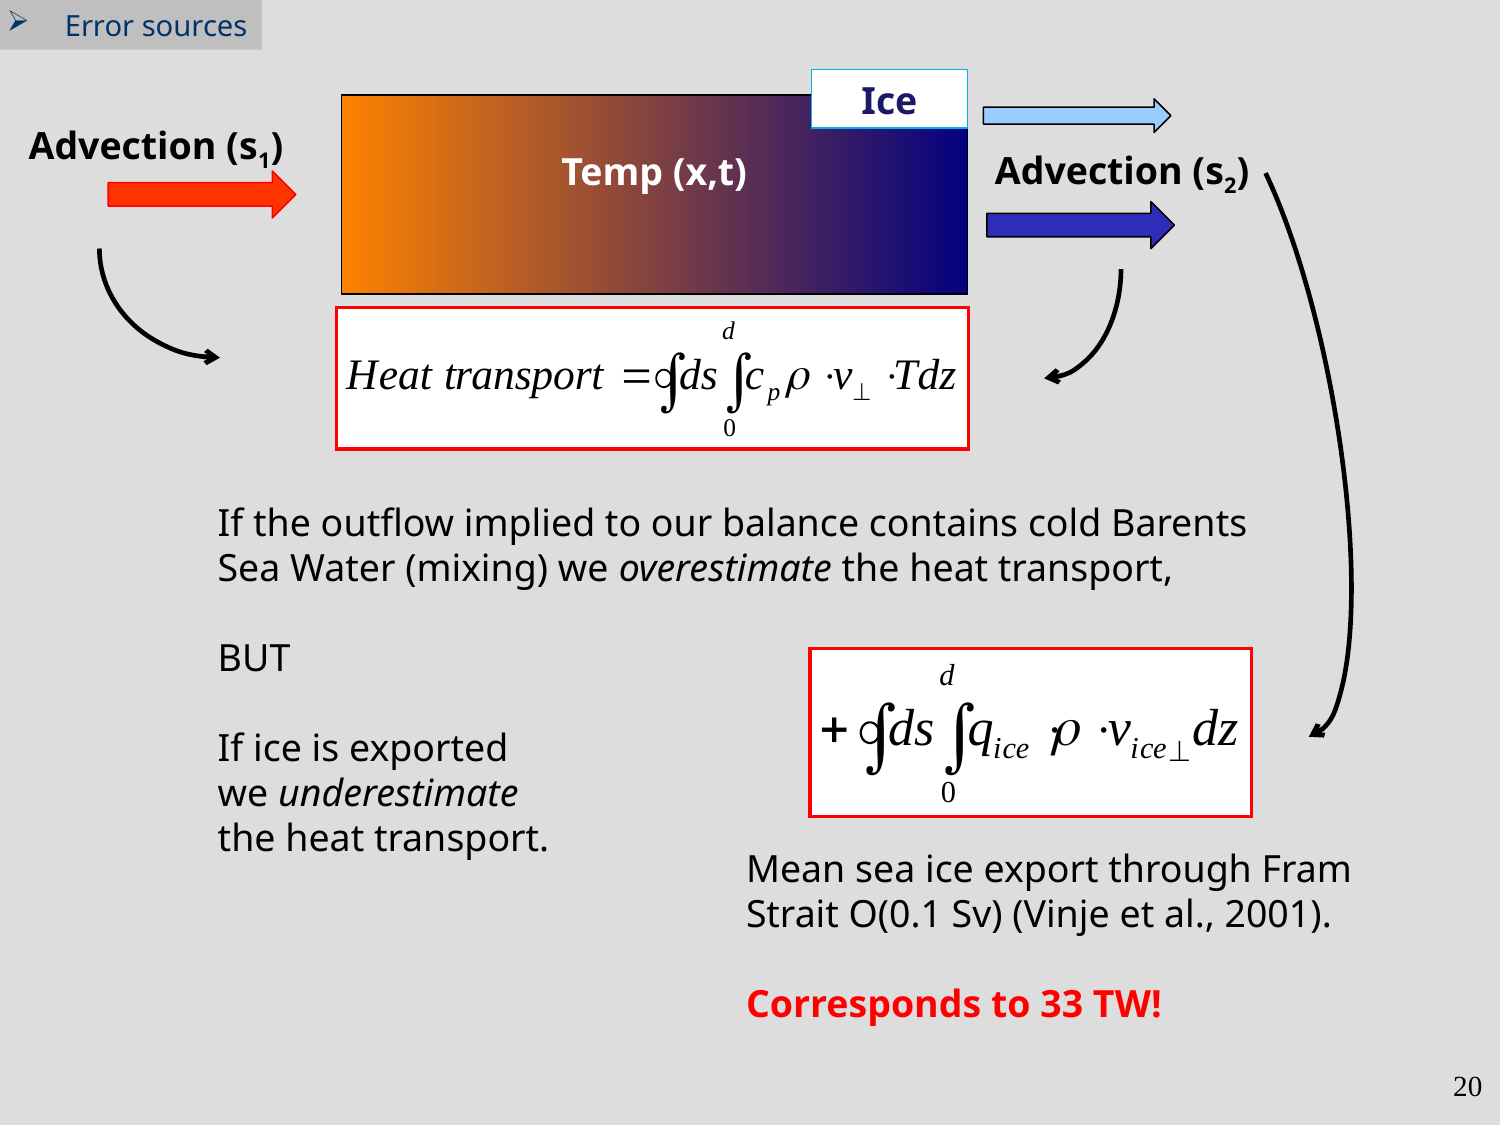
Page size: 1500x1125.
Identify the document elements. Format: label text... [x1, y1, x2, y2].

text_box Advection (s2) [979, 139, 1265, 206]
text_box [108, 181, 296, 218]
text_box [986, 206, 1175, 249]
text_box Temp (x,t) [341, 94, 968, 295]
text_box Error sources [0, 0, 263, 50]
text_box 20 [1185, 1059, 1498, 1125]
text_box Mean sea ice export through Fram Strait O(0.1 Sv) (Vinje et al., 2001). Corresponds to 33 TW! [731, 838, 1387, 1033]
text_box [99, 248, 220, 365]
text_box Ice [811, 69, 968, 128]
text_box [1251, 173, 1352, 737]
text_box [811, 649, 1250, 816]
text_box [983, 98, 1171, 133]
text_box [1044, 269, 1122, 384]
text_box If the outflow implied to our balance contains cold Barents Sea Water (mixing) we overestimate the heat transport, BUT If ice is exported we underestimate the heat transport. [202, 491, 1291, 867]
text_box Advection (s1) [13, 114, 299, 181]
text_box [338, 308, 968, 448]
